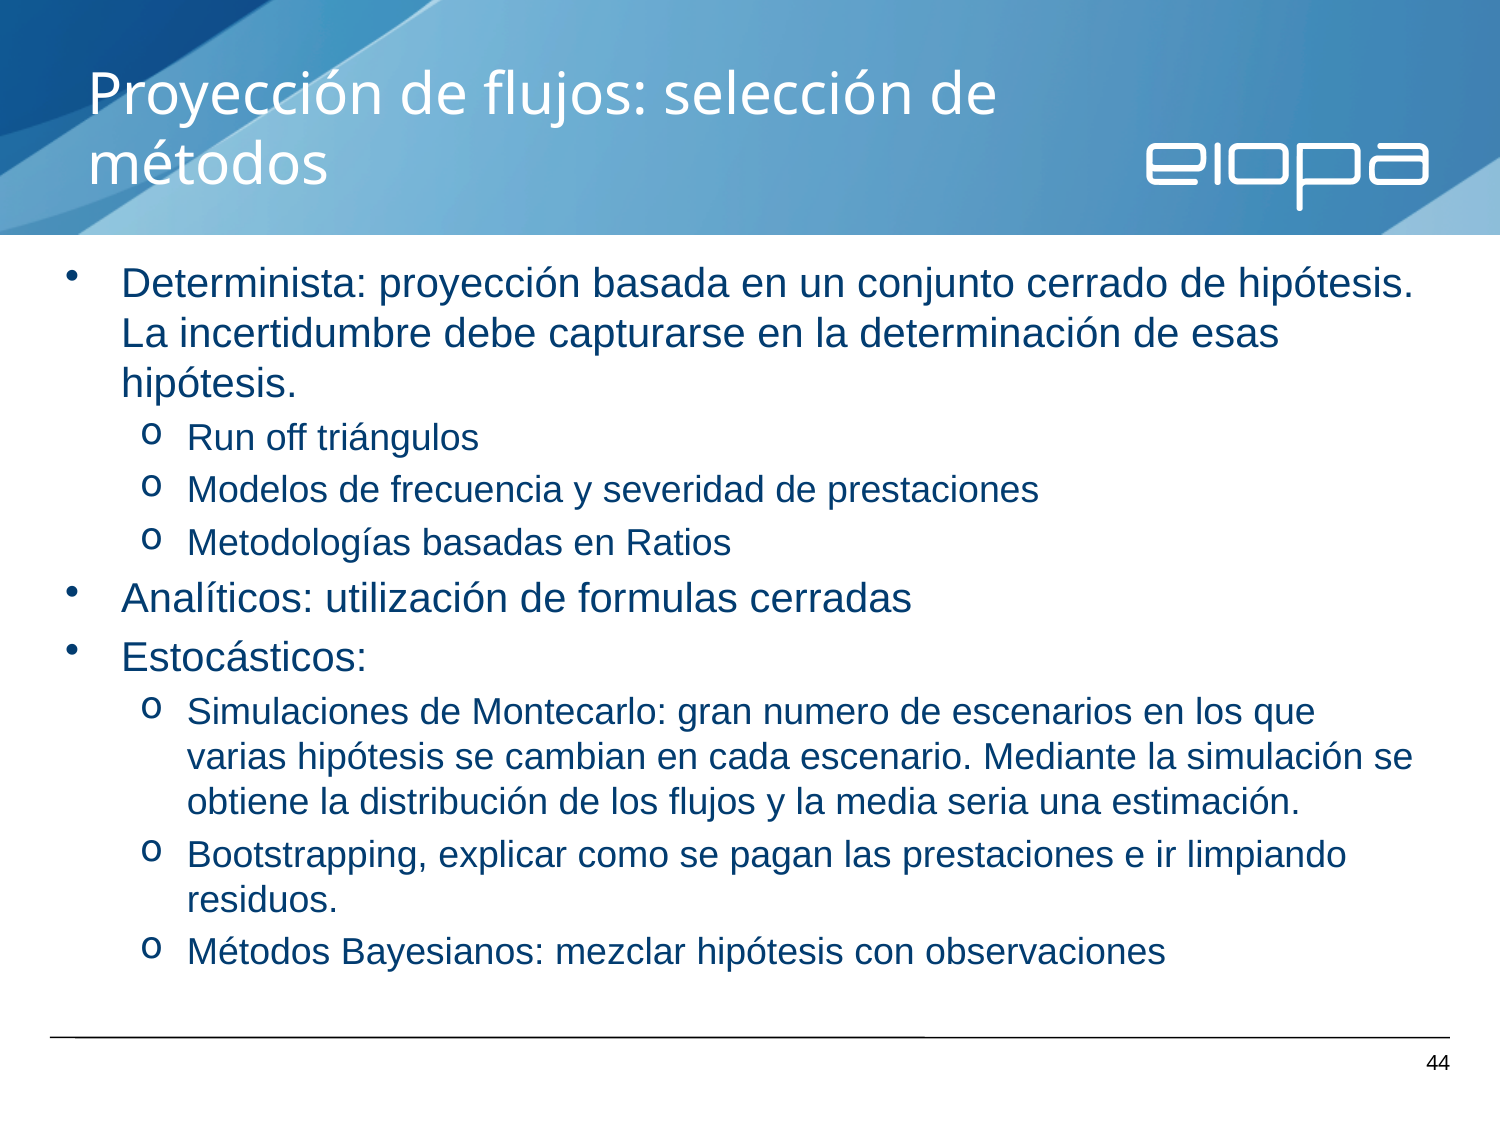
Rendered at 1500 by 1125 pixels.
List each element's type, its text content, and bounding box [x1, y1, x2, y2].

picture [0, 0, 1500, 235]
slide_number 44 [1137, 1050, 1450, 1125]
list Determinista: proyección basada en un conjunto cerrado de hipótesis. La incertidumbre debe capturarse en la determinación de esas hipótesis. Run off triángulos Modelos de frecuencia y severidad de prestaciones Metodologías basadas en Ratios Analíticos: utilización de formulas cerradas Estocásticos: Simulaciones de Montecarlo: gran numero de escenarios en los que varias hipótesis se cambian en cada escenario. Mediante la simulación se obtiene la distribución de los flujos y la media seria una estimación. Bootstrapping, explicar como se pagan las prestaciones e ir limpiando residuos. Métodos Bayesianos: mezclar hipótesis con observaciones [64, 255, 1426, 1040]
title Proyección de flujos: selección de métodos [87, 21, 1113, 197]
